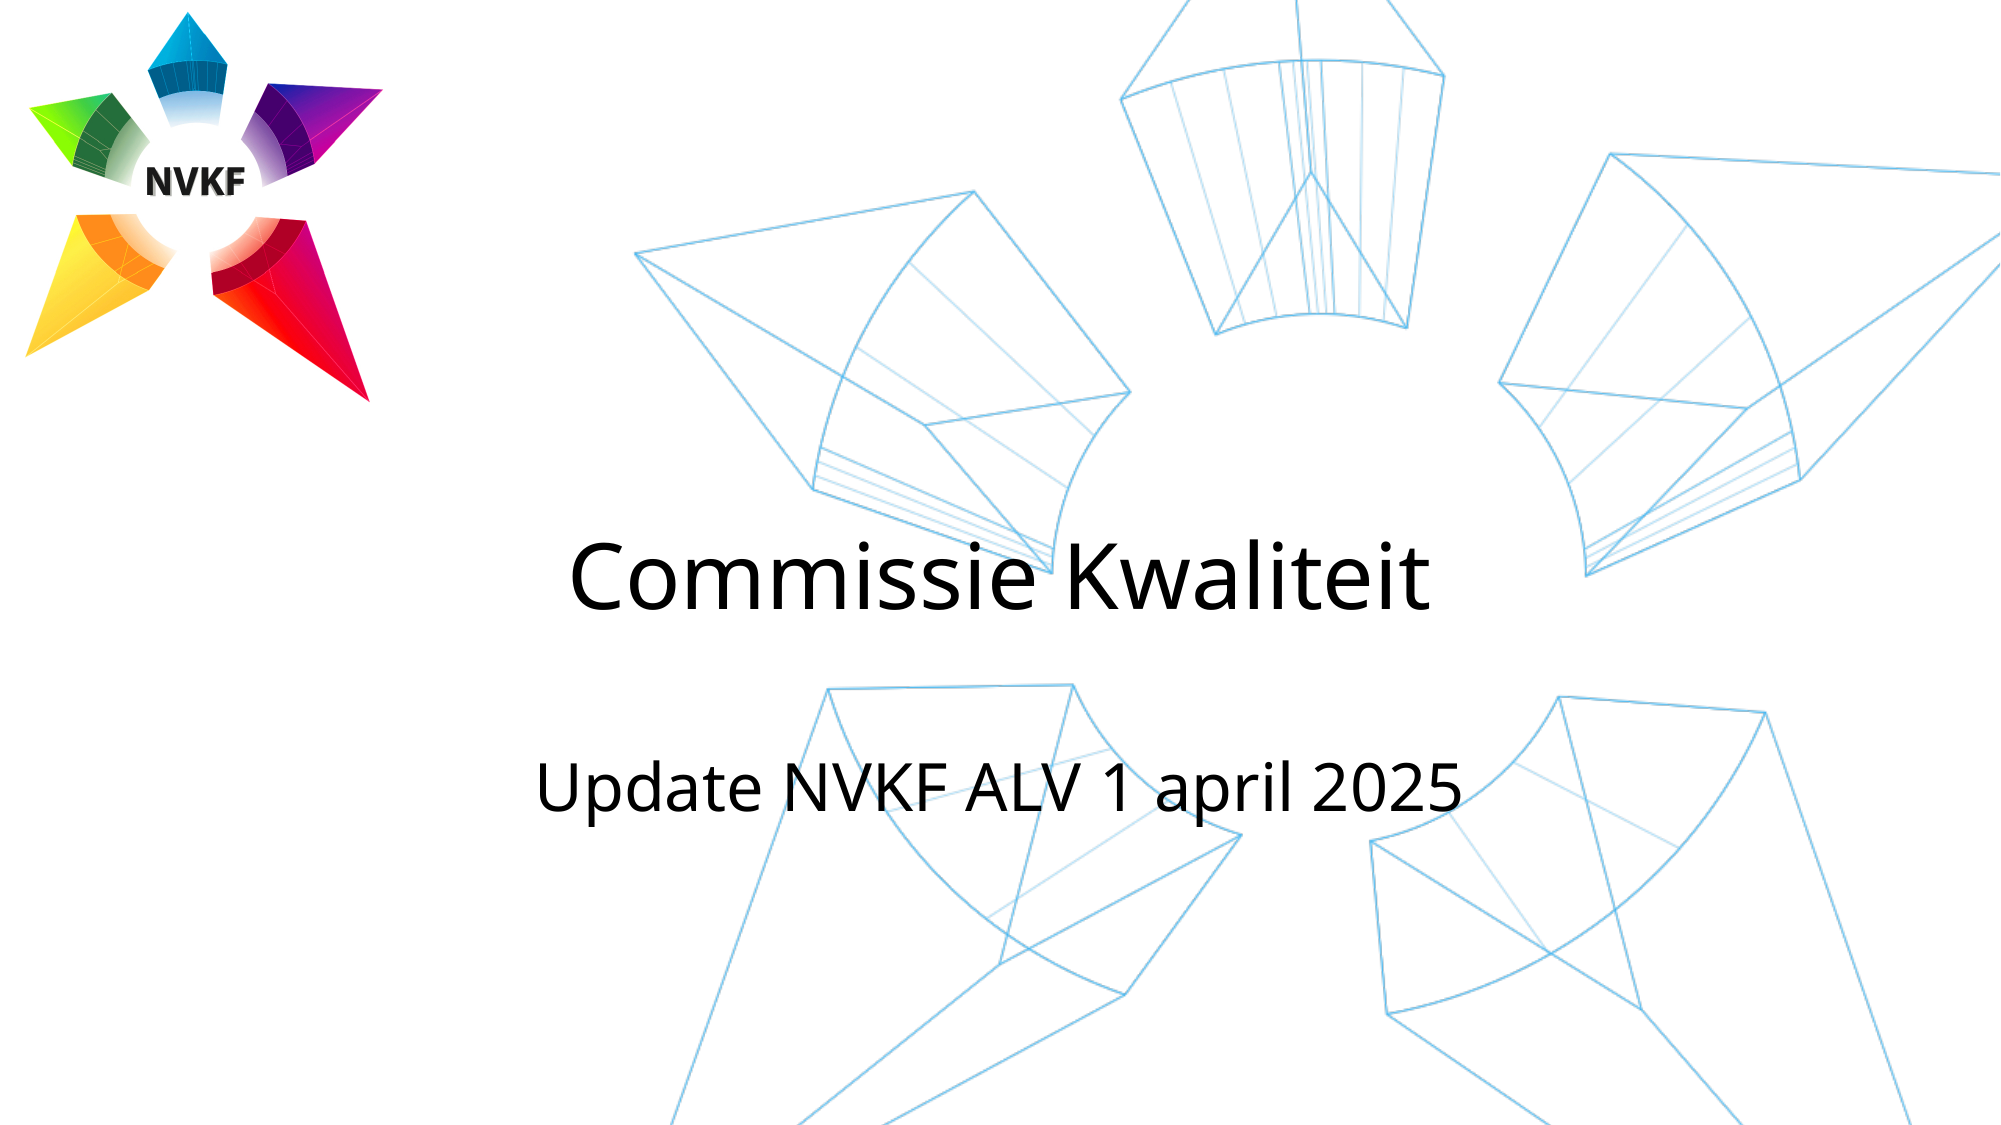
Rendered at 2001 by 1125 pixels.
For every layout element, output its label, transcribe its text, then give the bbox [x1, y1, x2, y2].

picture [24, 10, 385, 403]
title Commissie Kwaliteit [150, 452, 1850, 694]
subtitle Update NVKF ALV 1 april 2025 [300, 737, 1700, 925]
picture [619, 0, 2001, 1125]
